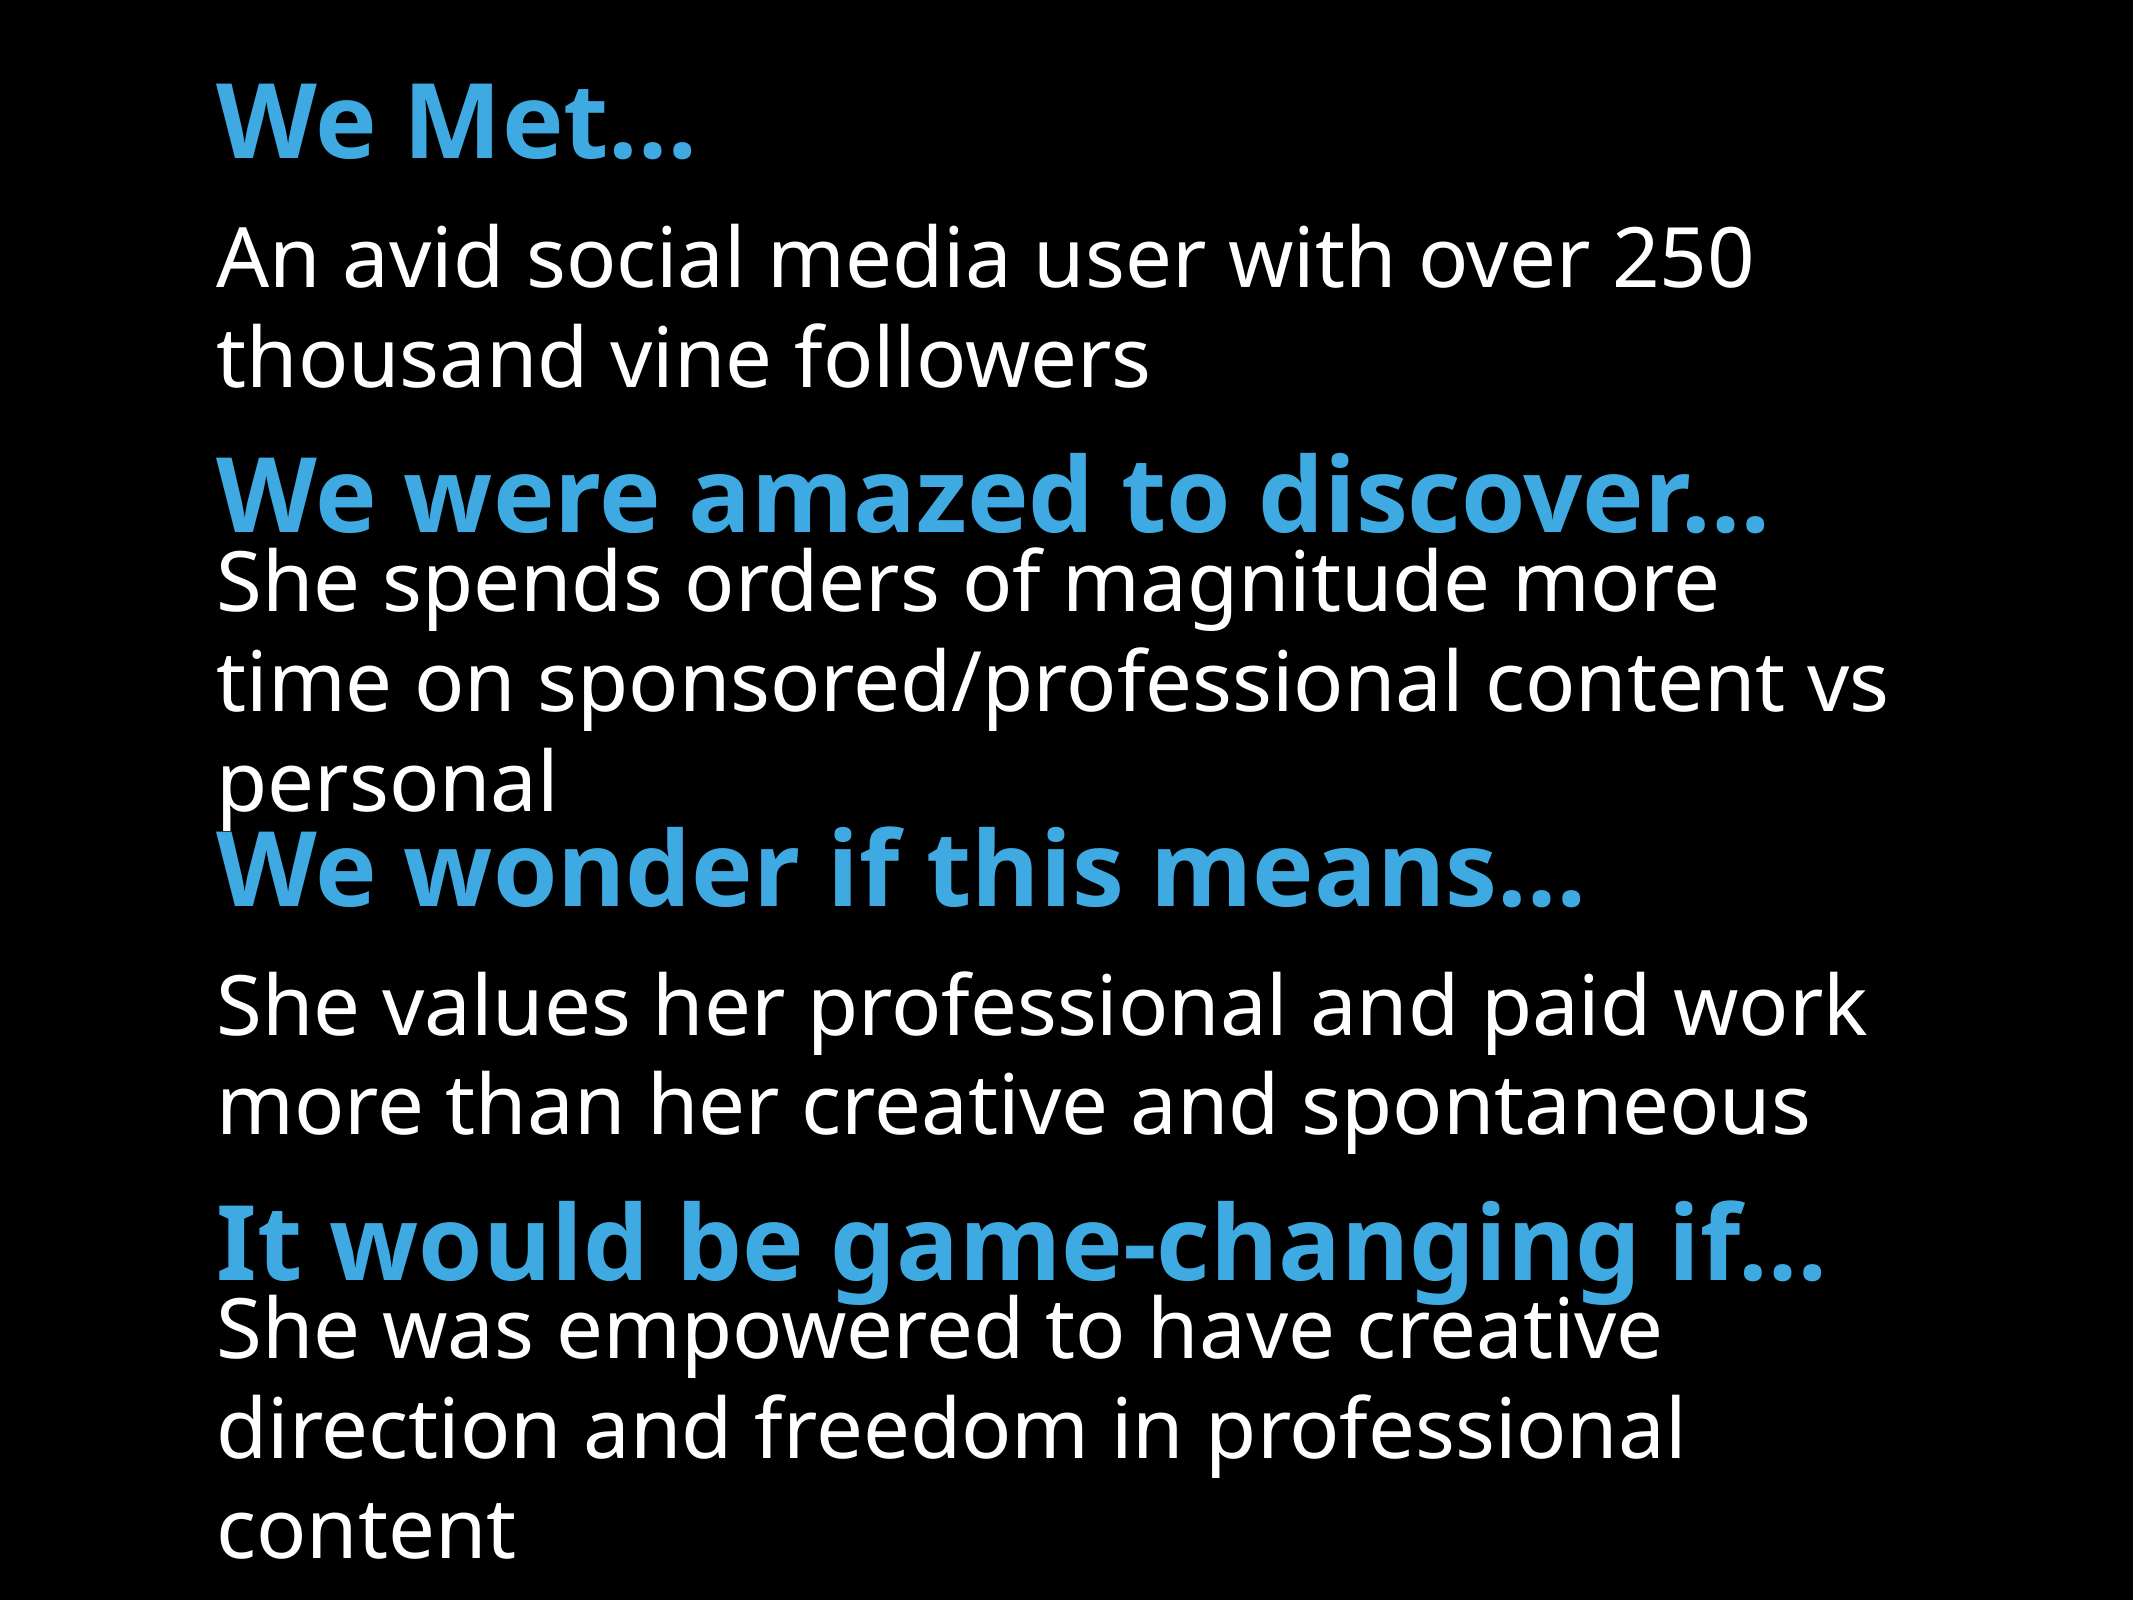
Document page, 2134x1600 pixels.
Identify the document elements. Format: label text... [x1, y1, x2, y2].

text_box An avid social media user with over 250 thousand vine followers [208, 195, 1925, 412]
text_box She values her professional and paid work more than her creative and spontaneous [208, 943, 1925, 1160]
text_box We Met… [208, 46, 1925, 188]
text_box She was empowered to have creative direction and freedom in professional content [208, 1267, 1925, 1584]
text_box We wonder if this means… [208, 836, 1925, 936]
text_box It would be game-changing if… [208, 1167, 1925, 1267]
text_box We were amazed to discover… [208, 420, 1925, 519]
text_box She spends orders of magnitude more time on sponsored/professional content vs personal [208, 519, 1925, 836]
